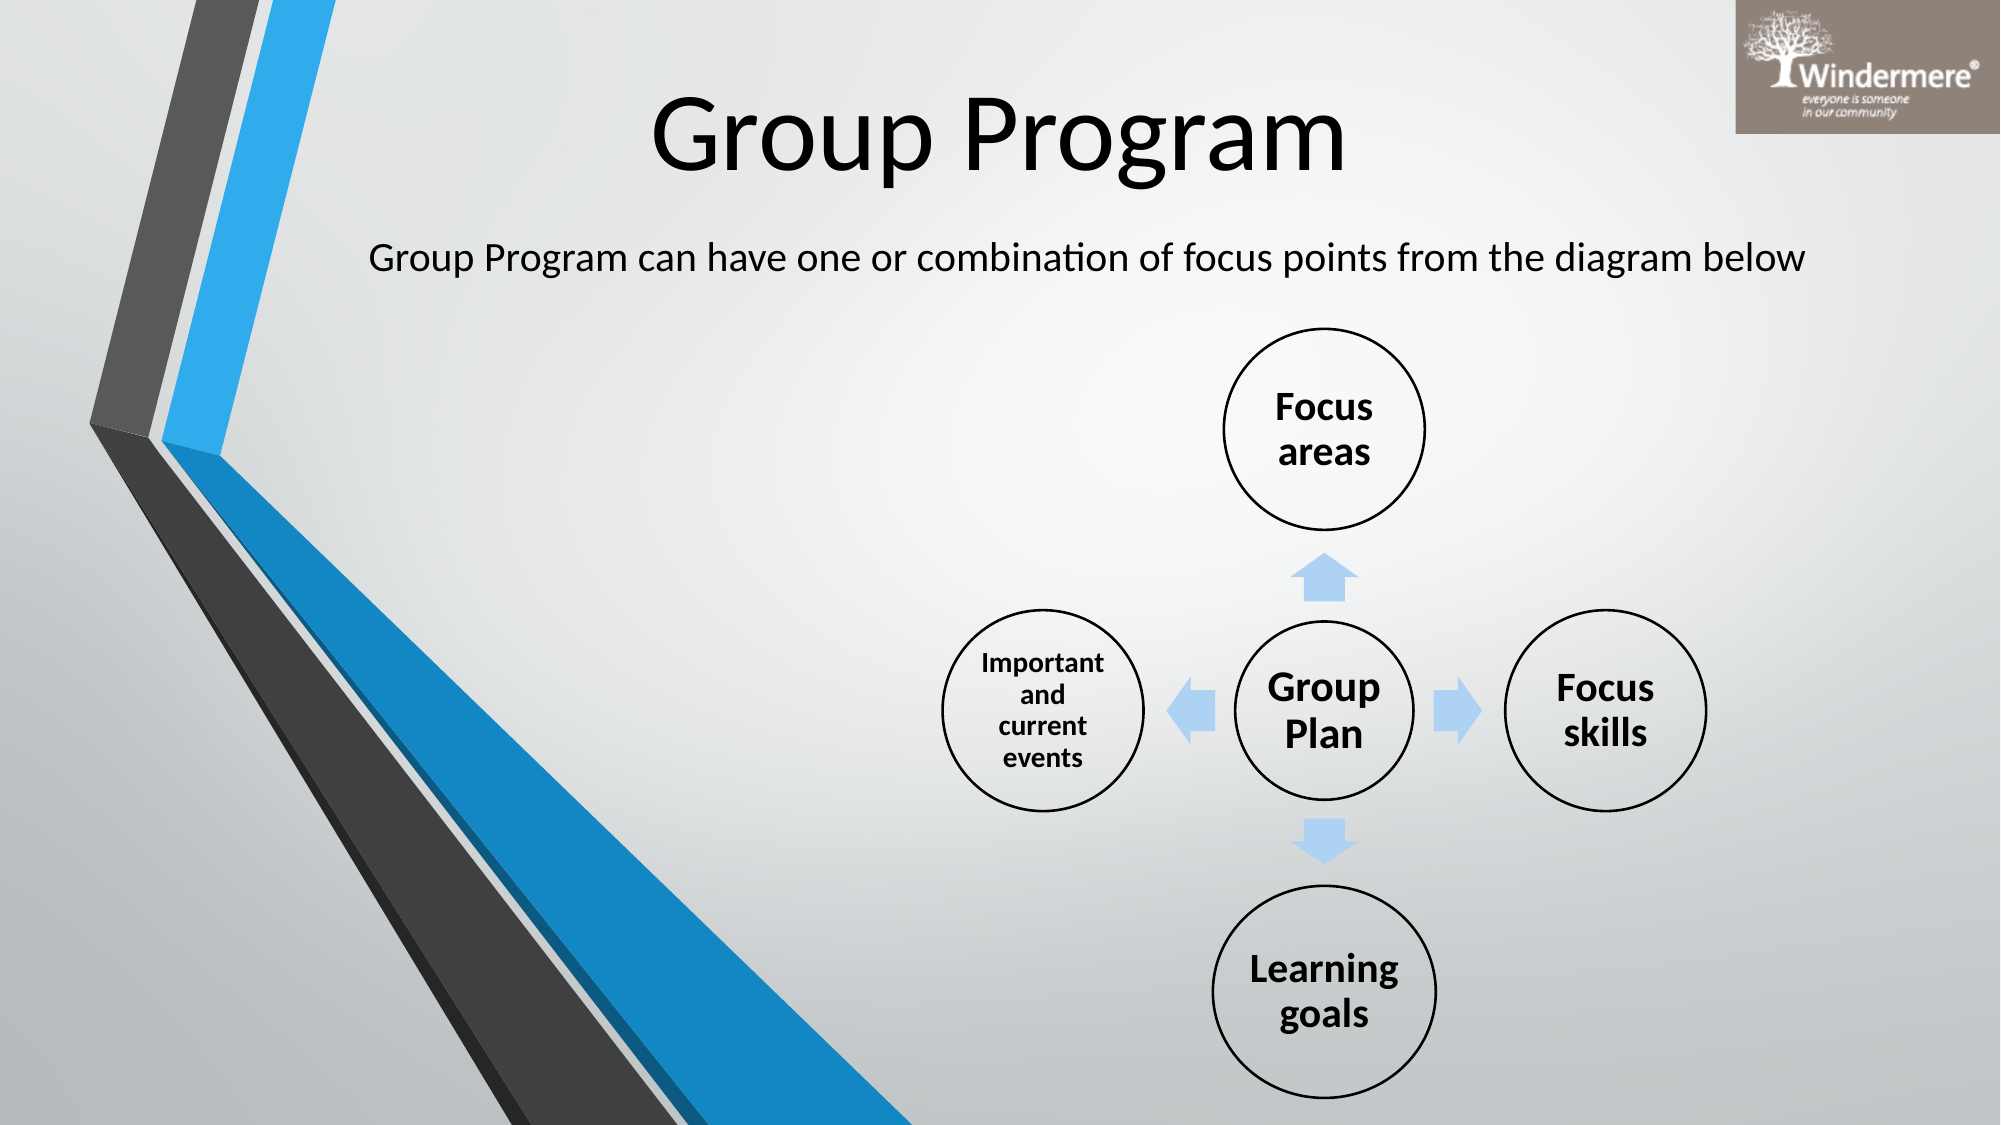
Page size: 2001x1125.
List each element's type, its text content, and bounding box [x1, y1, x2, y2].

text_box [732, 330, 1916, 1096]
text_box Group Program can have one or combination of focus points from the diagram below [353, 222, 1986, 288]
picture [1735, 0, 2000, 134]
title Group Program [249, 0, 1750, 200]
